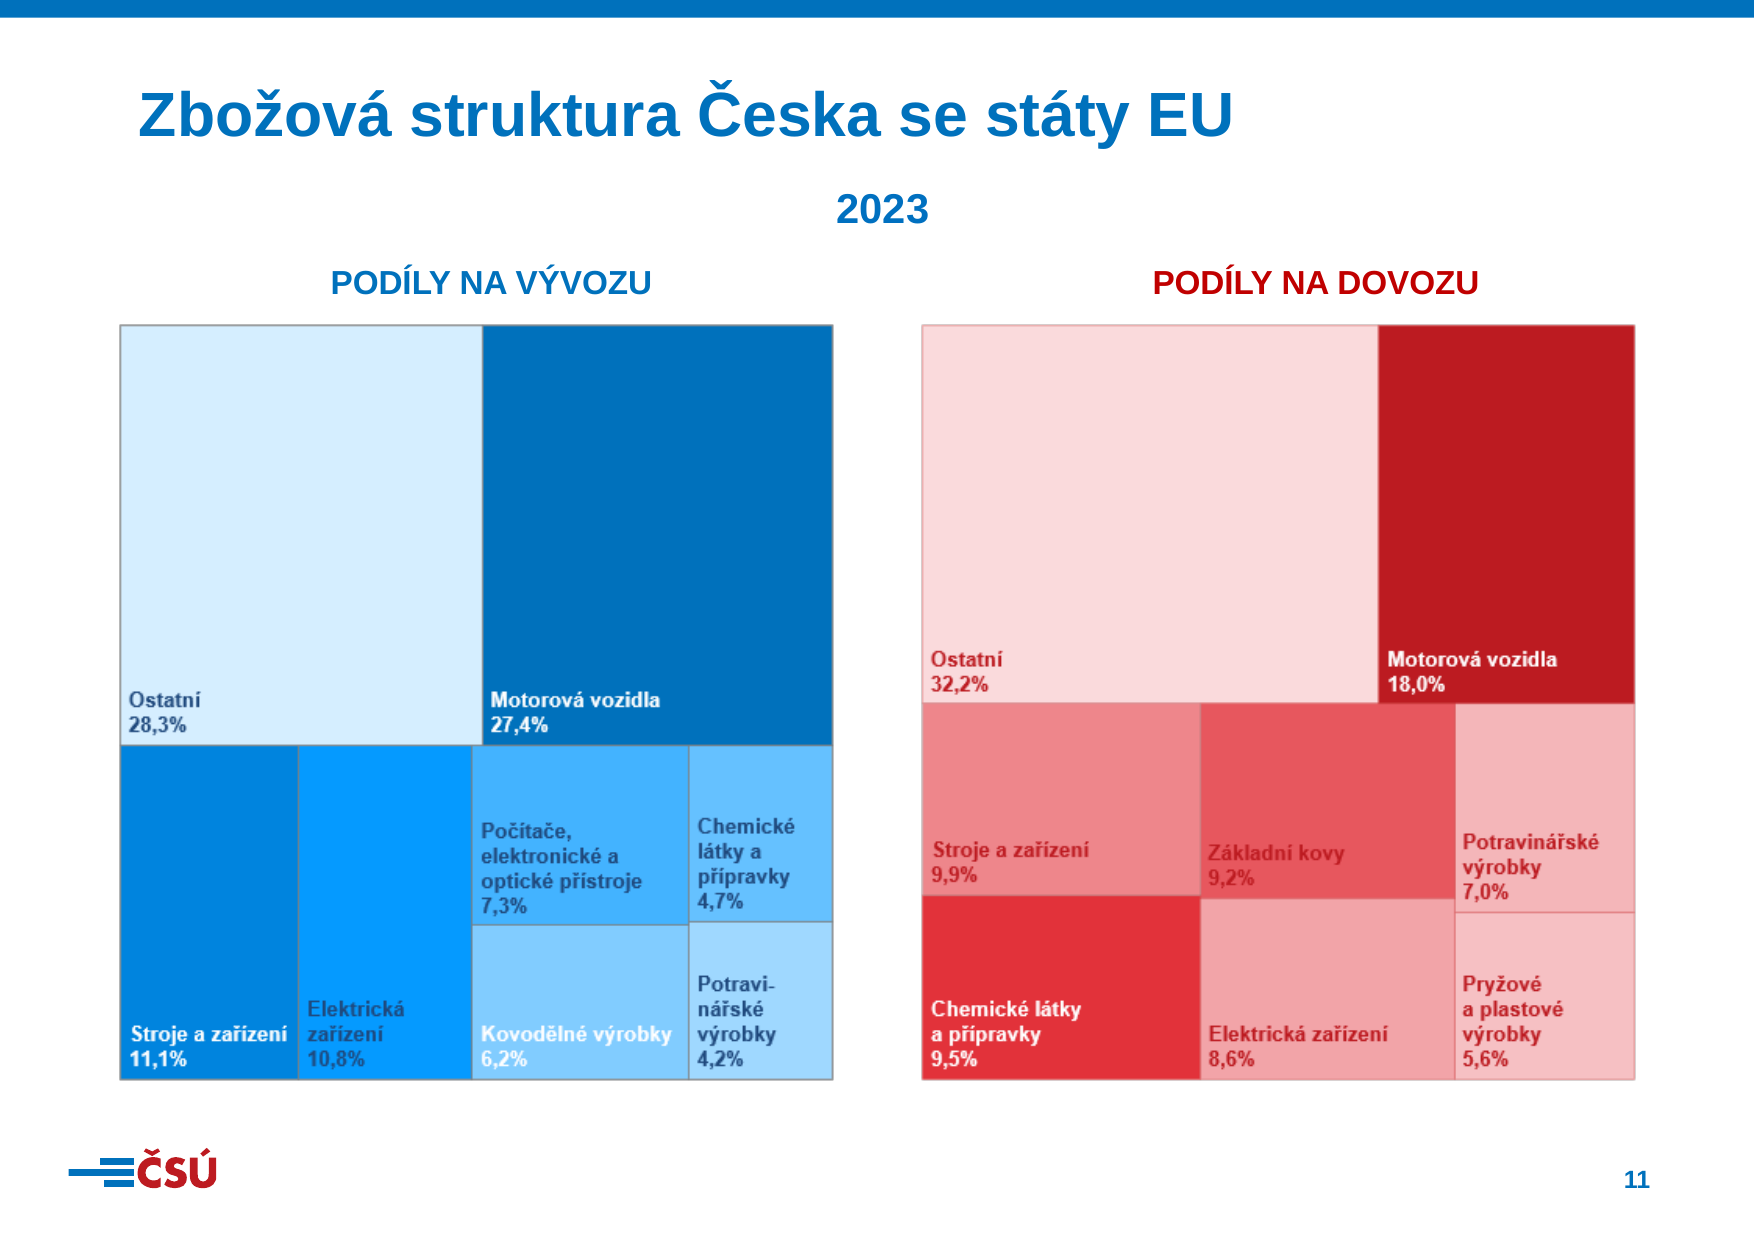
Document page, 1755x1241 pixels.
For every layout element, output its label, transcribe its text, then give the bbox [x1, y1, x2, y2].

picture [109, 314, 846, 1093]
text_box 2023 [770, 181, 996, 253]
text_box Podíly na dovozu [1046, 261, 1586, 333]
picture [911, 314, 1648, 1093]
text_box Podíly na vývozu [273, 261, 711, 333]
list Zbožová struktura Česka se státy EU [138, 73, 1651, 234]
